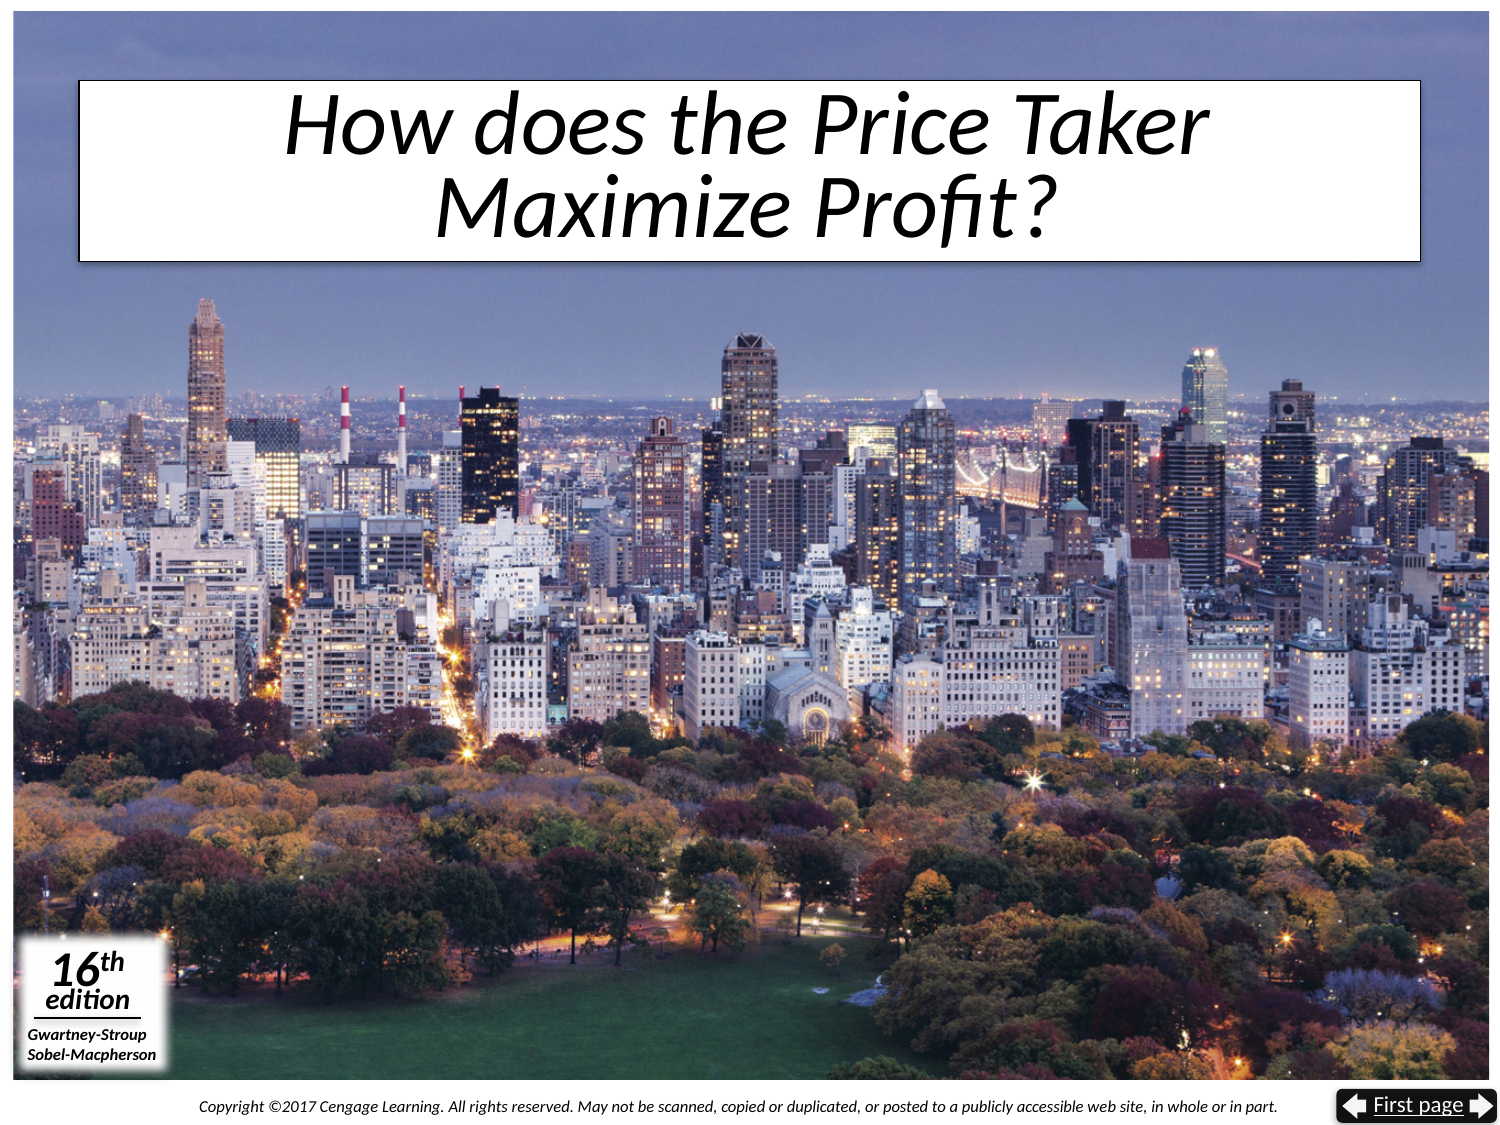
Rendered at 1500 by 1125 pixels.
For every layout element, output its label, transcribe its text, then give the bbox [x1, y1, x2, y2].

title How does the Price Taker Maximize Profit? [109, 80, 1385, 266]
picture [12, 11, 1490, 1080]
